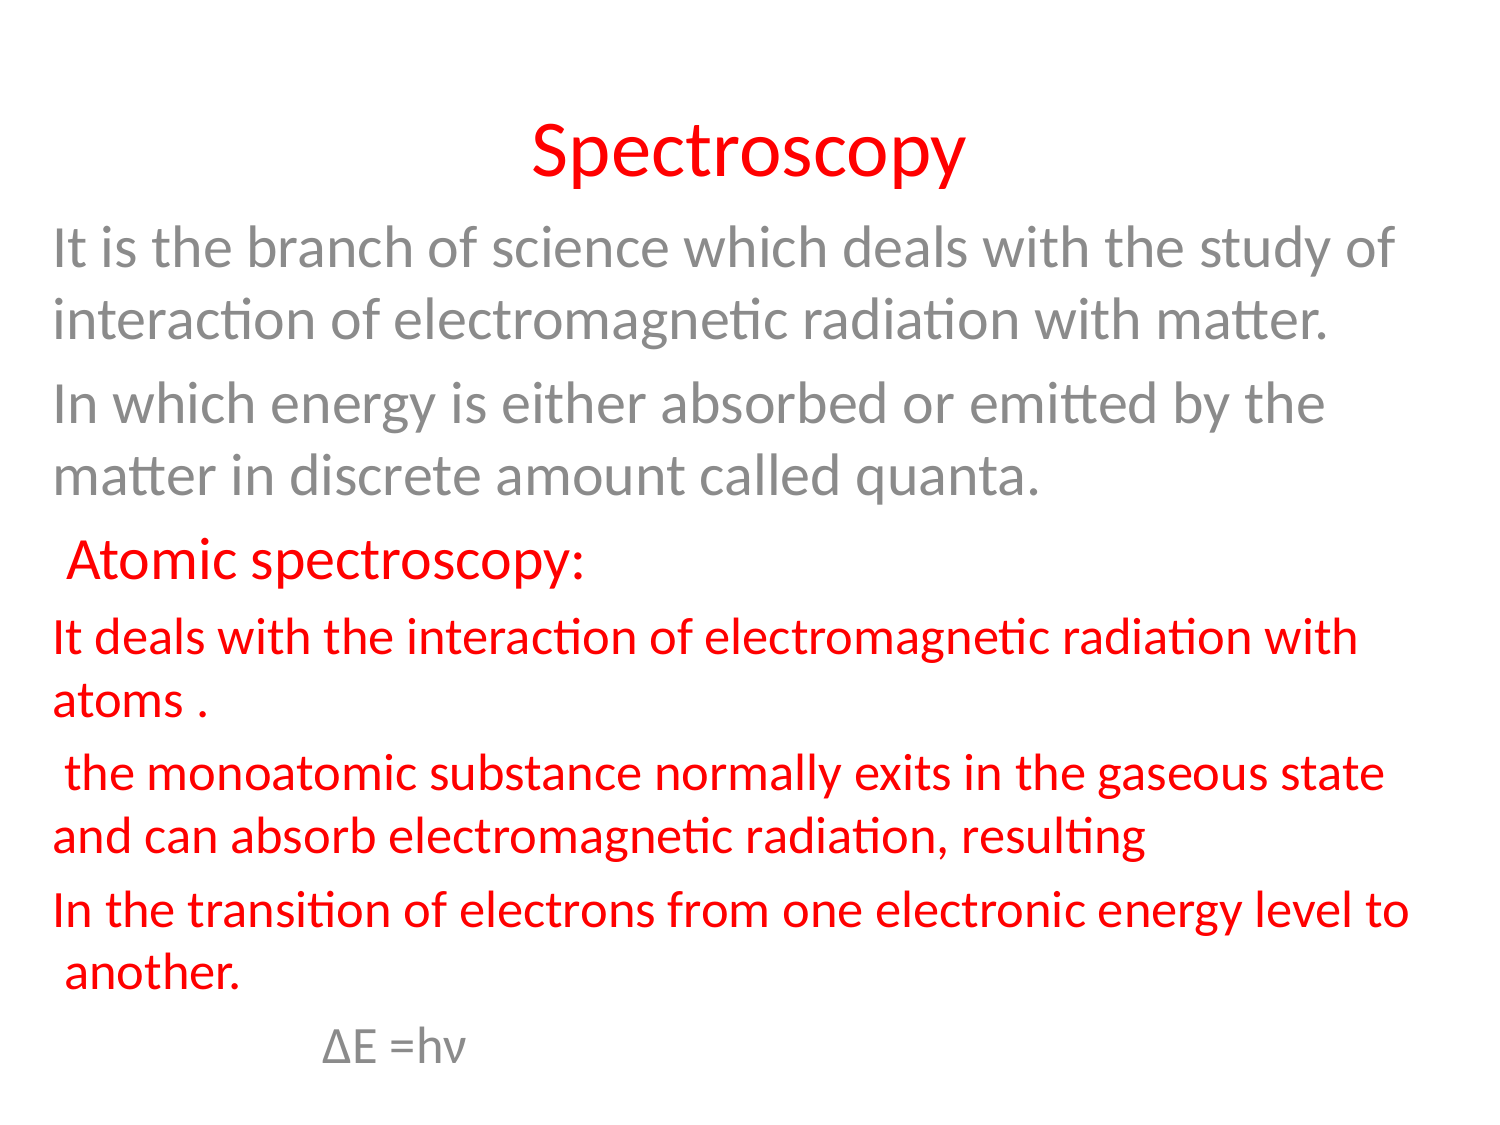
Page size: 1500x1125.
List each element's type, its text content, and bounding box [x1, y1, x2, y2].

subtitle It is the branch of science which deals with the study of interaction of electromagnetic radiation with matter. In which energy is either absorbed or emitted by the matter in discrete amount called quanta. Atomic spectroscopy: It deals with the interaction of electromagnetic radiation with atoms . the monoatomic substance normally exits in the gaseous state and can absorb electromagnetic radiation, resulting In the transition of electrons from one electronic energy level to another. ΔE =hν [37, 200, 1438, 1088]
title Spectroscopy [112, 87, 1388, 200]
